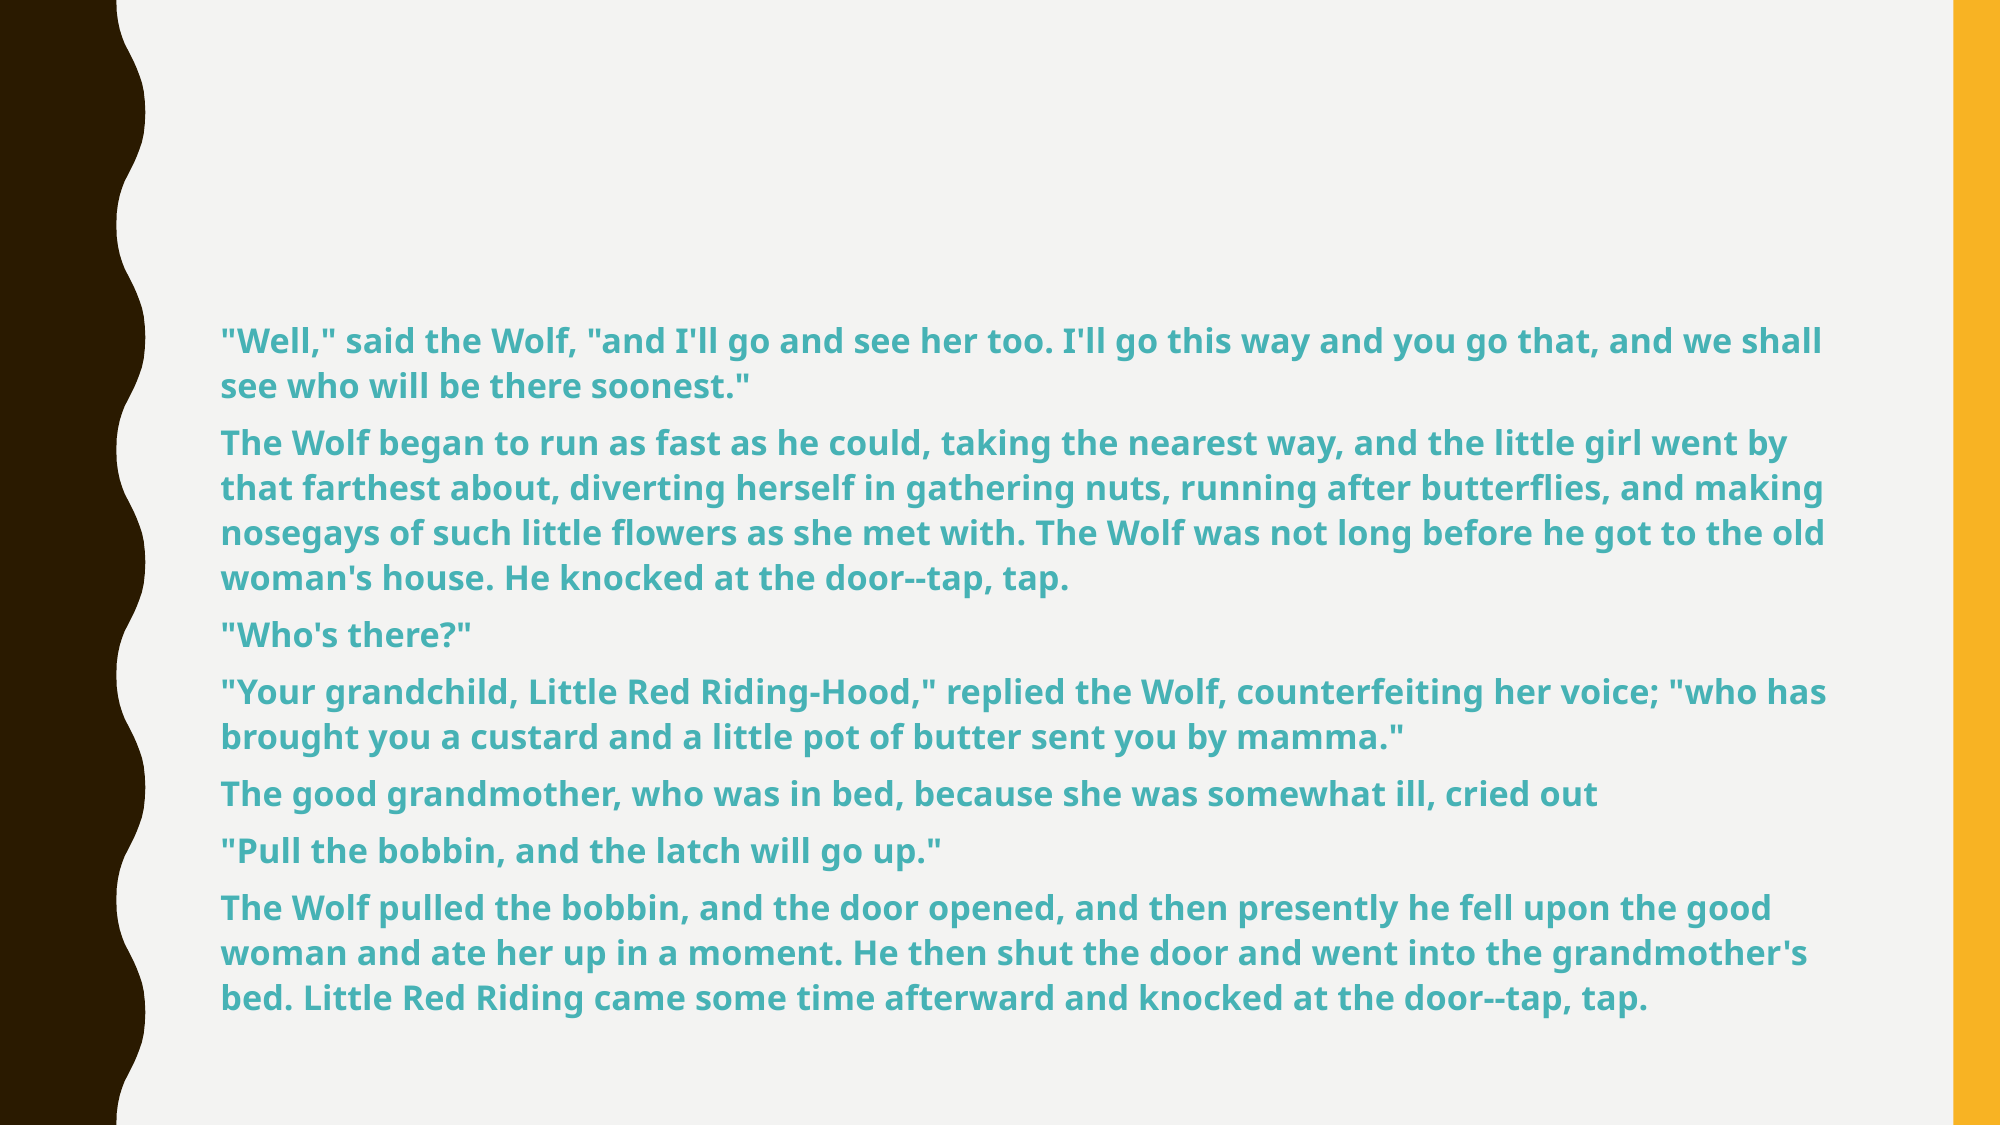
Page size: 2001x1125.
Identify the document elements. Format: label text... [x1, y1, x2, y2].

list "Well," said the Wolf, "and I'll go and see her too. I'll go this way and you go that, and we shall see who will be there soonest." The Wolf began to run as fast as he could, taking the nearest way, and the little girl went by that farthest about, diverting herself in gathering nuts, running after butterflies, and making nosegays of such little flowers as she met with. The Wolf was not long before he got to the old woman's house. He knocked at the door--tap, tap. "Who's there?" "Your grandchild, Little Red Riding-Hood," replied the Wolf, counterfeiting her voice; "who has brought you a custard and a little pot of butter sent you by mamma." The good grandmother, who was in bed, because she was somewhat ill, cried out "Pull the bobbin, and the latch will go up." The Wolf pulled the bobbin, and the door opened, and then presently he fell upon the good woman and ate her up in a moment. He then shut the door and went into the grandmother's bed. Little Red Riding came some time afterward and knocked at the door--tap, tap. [205, 307, 1875, 1040]
